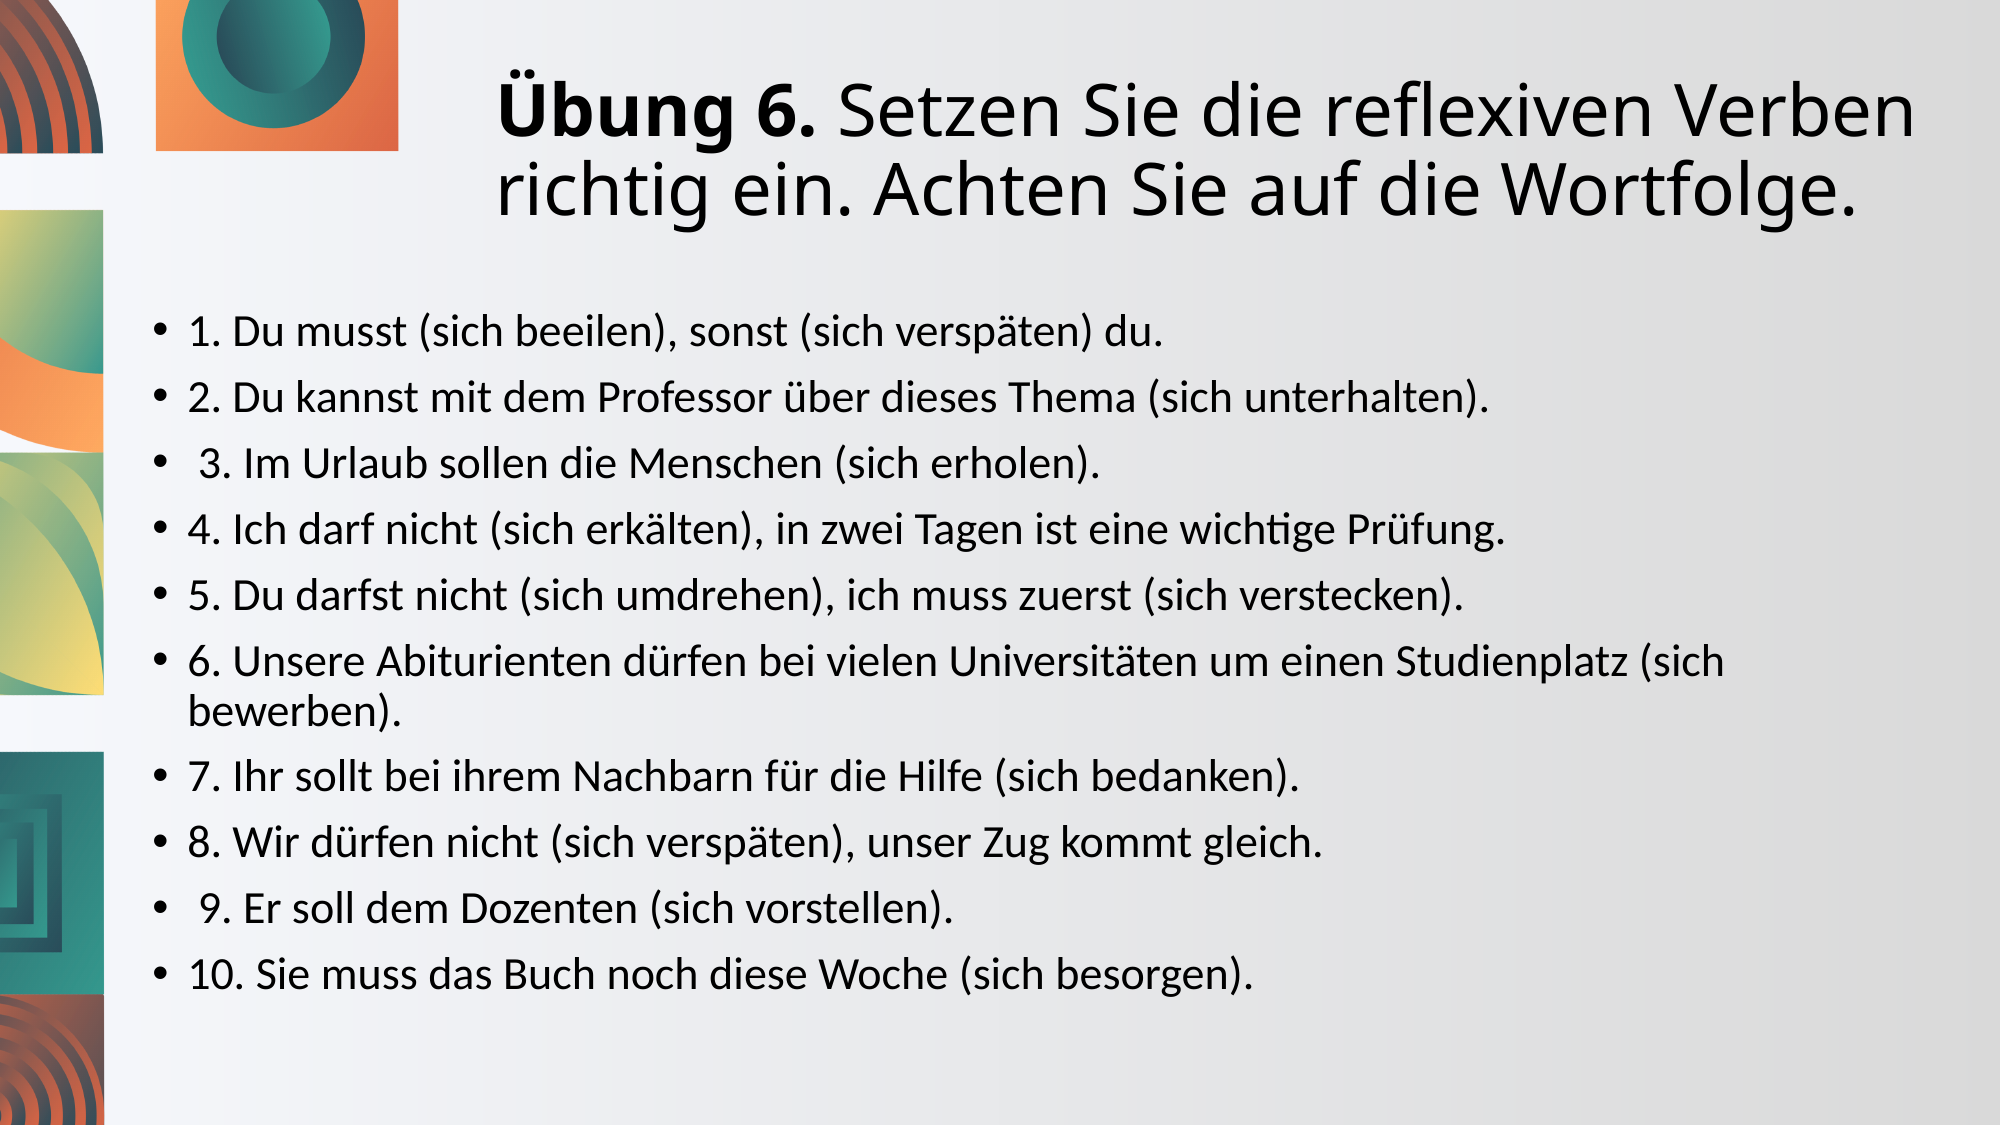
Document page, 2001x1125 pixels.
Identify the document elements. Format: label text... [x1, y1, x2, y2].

title Übung 6. Setzen Sie die reflexiven Verben richtig ein. Achten Sie auf die Wortfolge. [480, 27, 1935, 278]
picture [0, 0, 675, 1125]
list 1. Du musst (sich beeilen), sonst (sich verspäten) du. 2. Du kannst mit dem Professor über dieses Thema (sich unterhalten). 3. Im Urlaub sollen die Menschen (sich erholen). 4. Ich darf nicht (sich erkälten), in zwei Tagen ist eine wichtige Prüfung. 5. Du darfst nicht (sich umdrehen), ich muss zuerst (sich verstecken). 6. Unsere Abiturienten dürfen bei vielen Universitäten um einen Studienplatz (sich bewerben). 7. Ihr sollt bei ihrem Nachbarn für die Hilfe (sich bedanken). 8. Wir dürfen nicht (sich verspäten), unser Zug kommt gleich. 9. Er soll dem Dozenten (sich vorstellen). 10. Sie muss das Buch noch diese Woche (sich besorgen). [137, 299, 1863, 1014]
